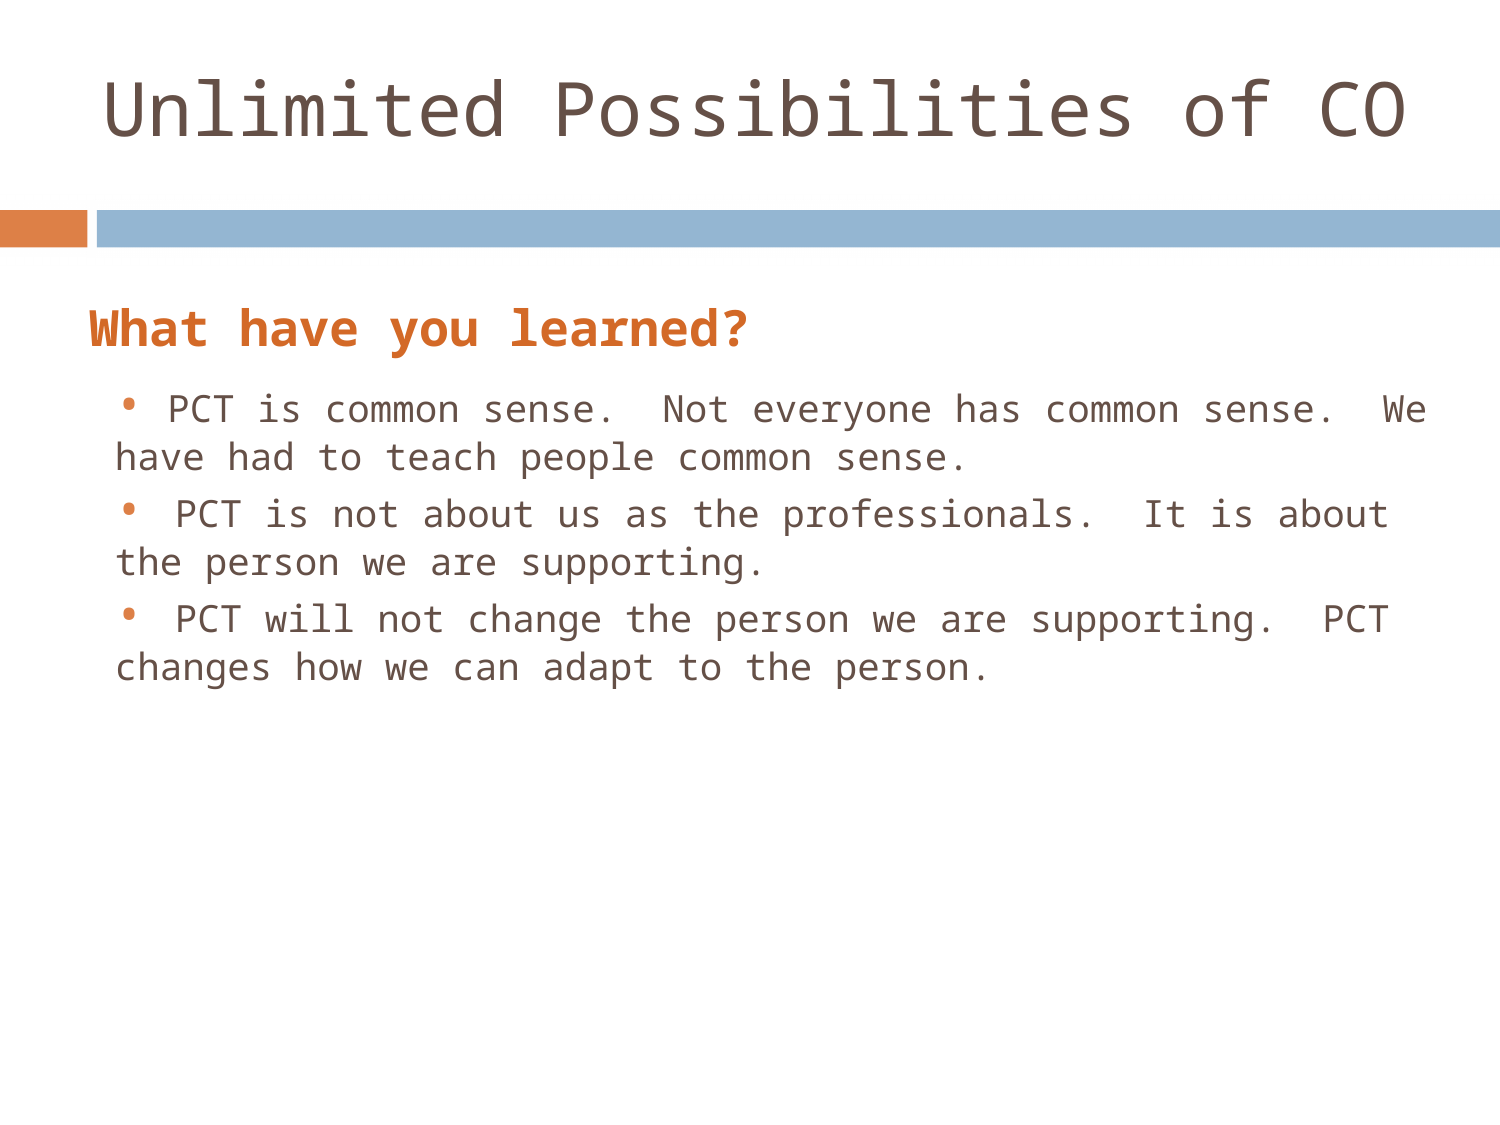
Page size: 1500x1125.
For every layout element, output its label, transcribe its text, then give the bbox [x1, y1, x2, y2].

text_box What have you learned? [75, 289, 1400, 365]
title Unlimited Possibilities of CO [87, 24, 1425, 188]
text_box • PCT is common sense. Not everyone has common sense. We have had to teach people common sense. • PCT is not about us as the professionals. It is about the person we are supporting. • PCT will not change the person we are supporting. PCT changes how we can adapt to the person. [99, 365, 1488, 785]
